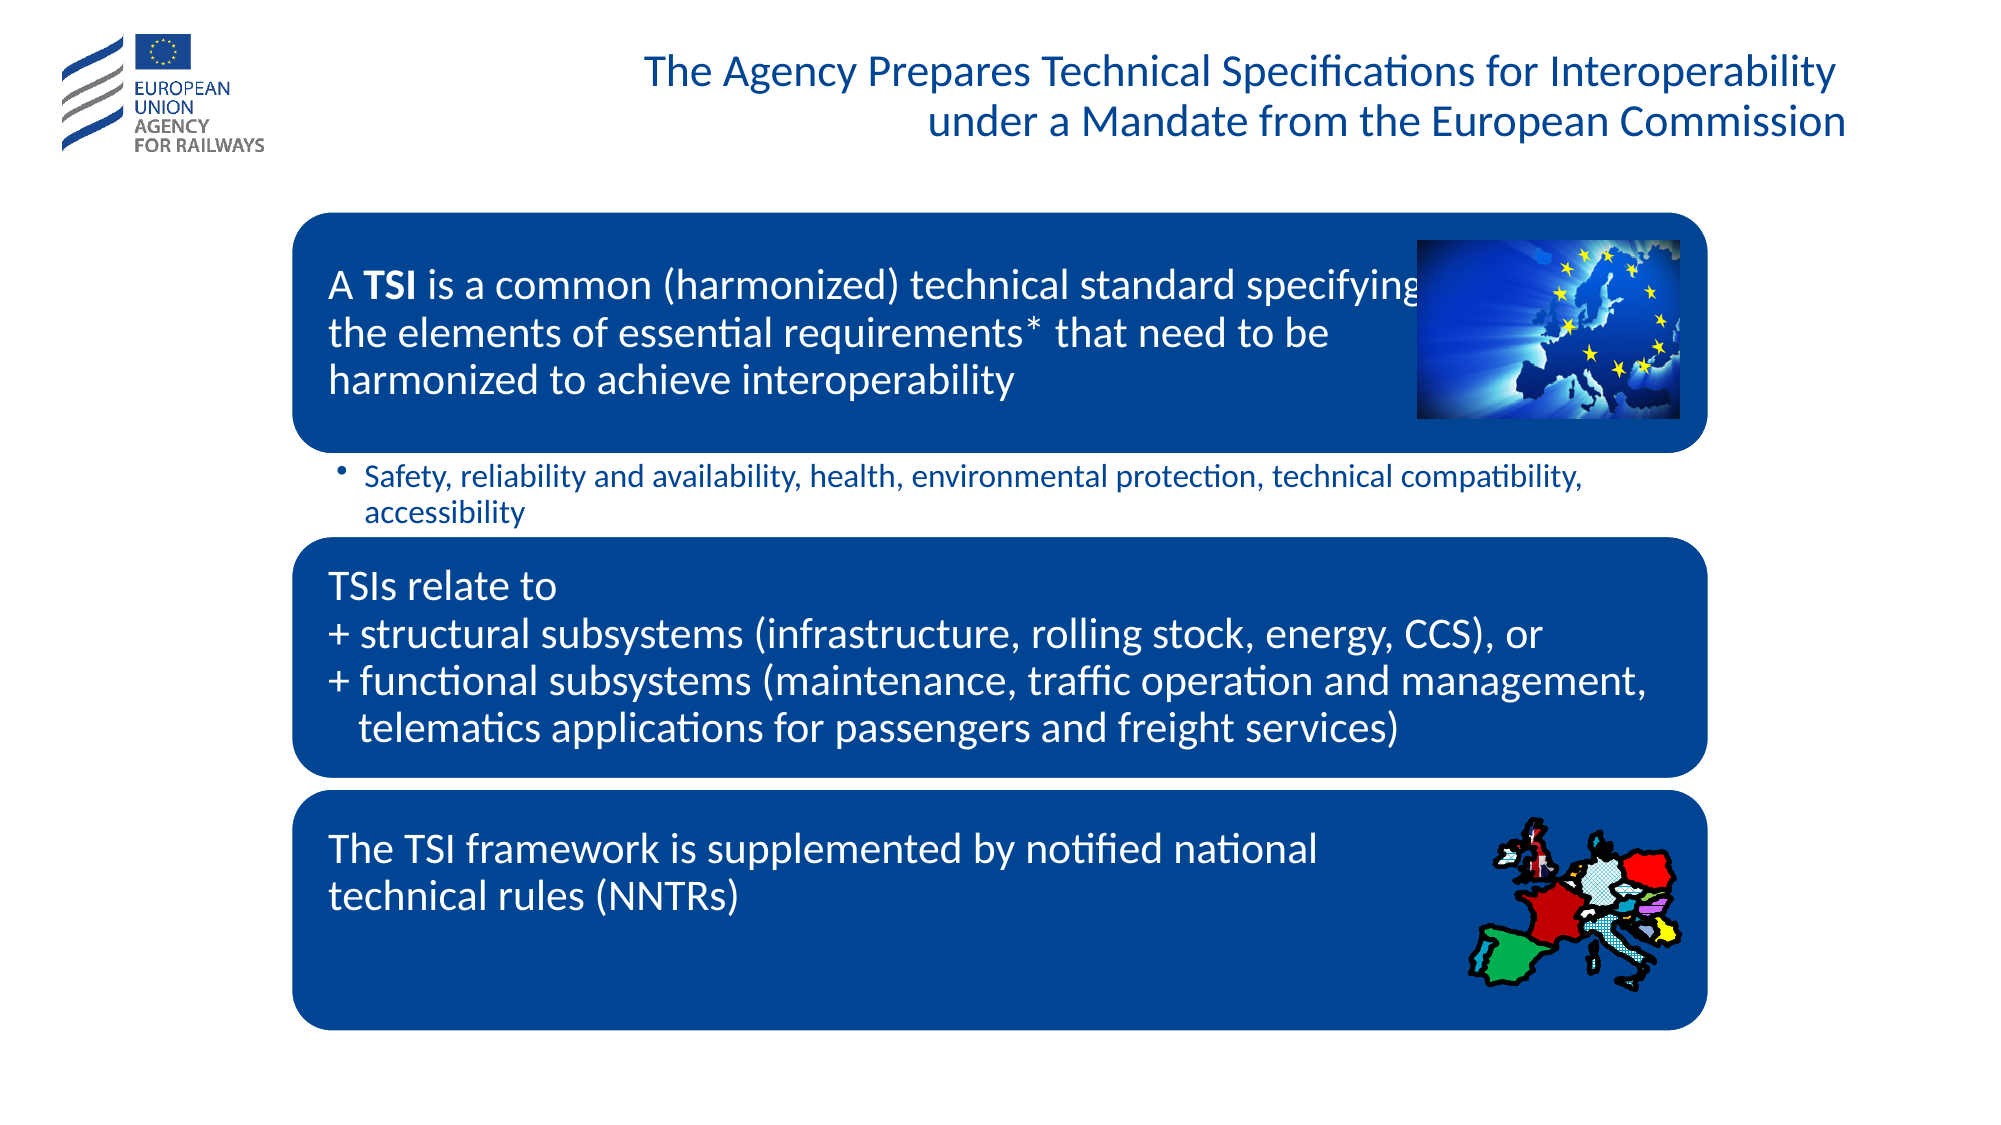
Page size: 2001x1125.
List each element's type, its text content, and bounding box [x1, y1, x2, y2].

picture [62, 34, 264, 152]
title The Agency Prepares Technical Specifications for Interoperability under a Mandate from the European Commission [287, 33, 1863, 160]
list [291, 208, 1709, 1035]
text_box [1470, 818, 1680, 990]
picture [1417, 240, 1680, 419]
